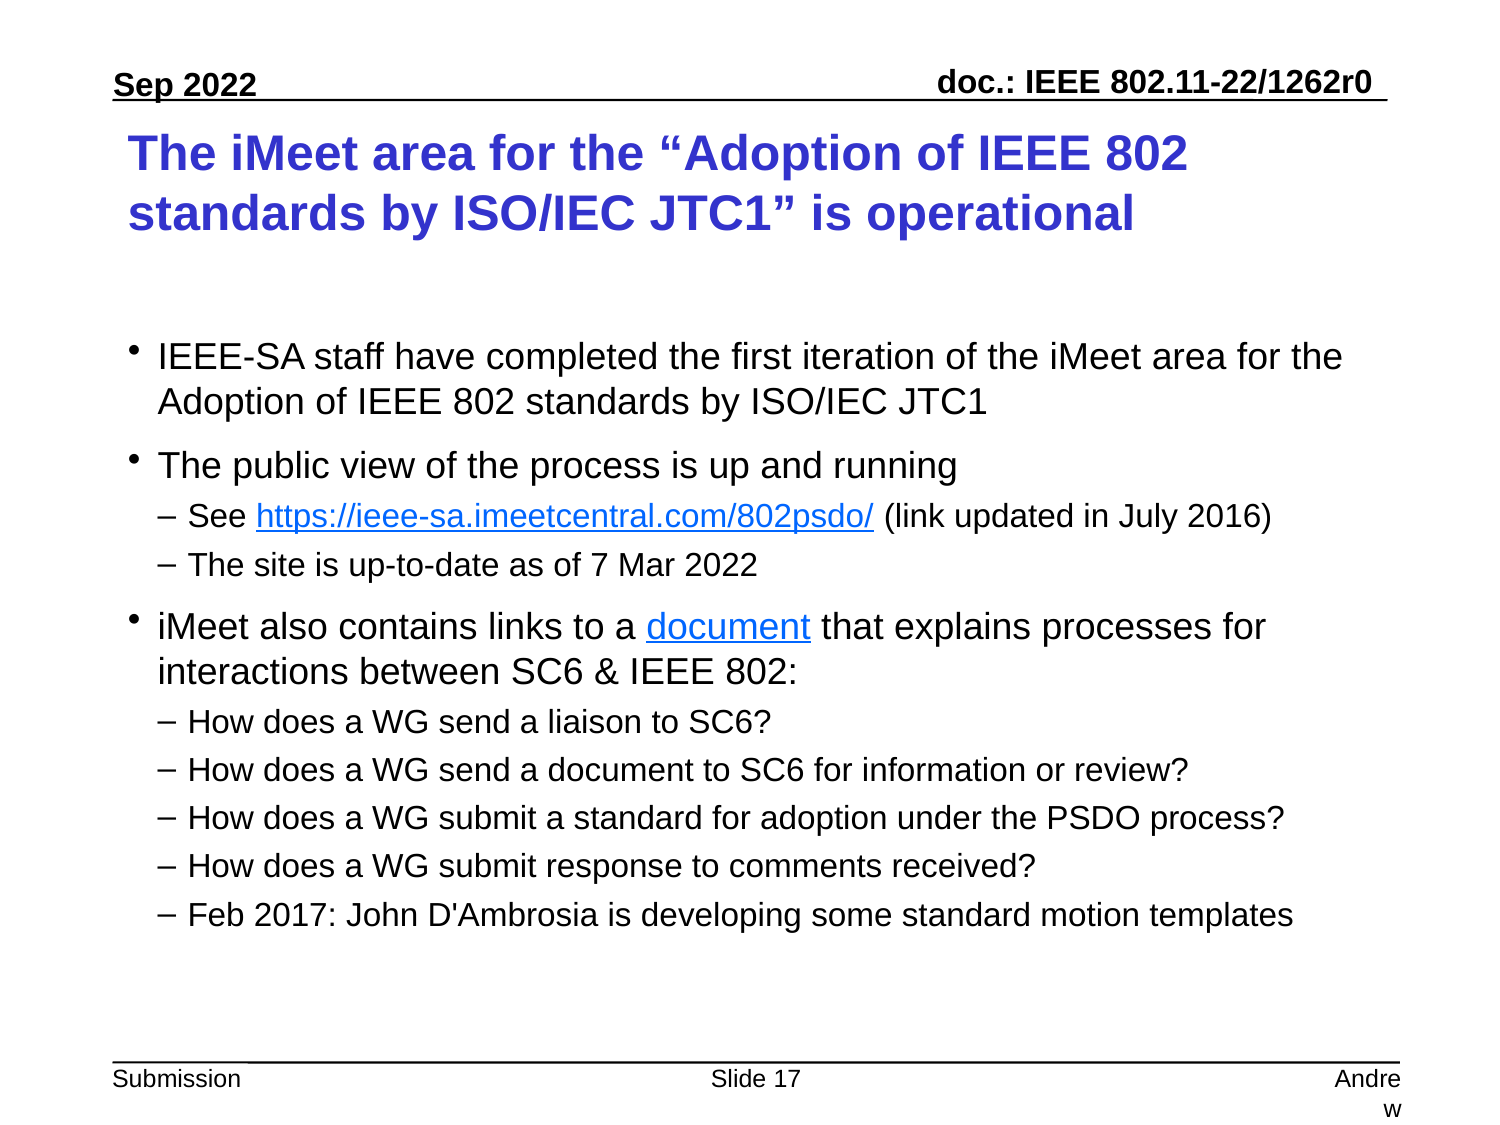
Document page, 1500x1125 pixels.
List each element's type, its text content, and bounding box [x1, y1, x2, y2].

slide_number Slide 17 [709, 1061, 803, 1093]
list IEEE-SA staff have completed the first iteration of the iMeet area for the Adoption of IEEE 802 standards by ISO/IEC JTC1 The public view of the process is up and running See https://ieee-sa.imeetcentral.com/802psdo/ (link updated in July 2016) The site is up-to-date as of 7 Mar 2022 iMeet also contains links to a document that explains processes for interactions between SC6 & IEEE 802: How does a WG send a liaison to SC6? How does a WG send a document to SC6 for information or review? How does a WG submit a standard for adoption under the PSDO process? How does a WG submit response to comments received? Feb 2017: John D'Ambrosia is developing some standard motion templates [112, 324, 1388, 1000]
footer Andrew Myles, Cisco [1320, 1061, 1402, 1093]
title The iMeet area for the “Adoption of IEEE 802 standards by ISO/IEC JTC1” is operational [112, 112, 1388, 288]
